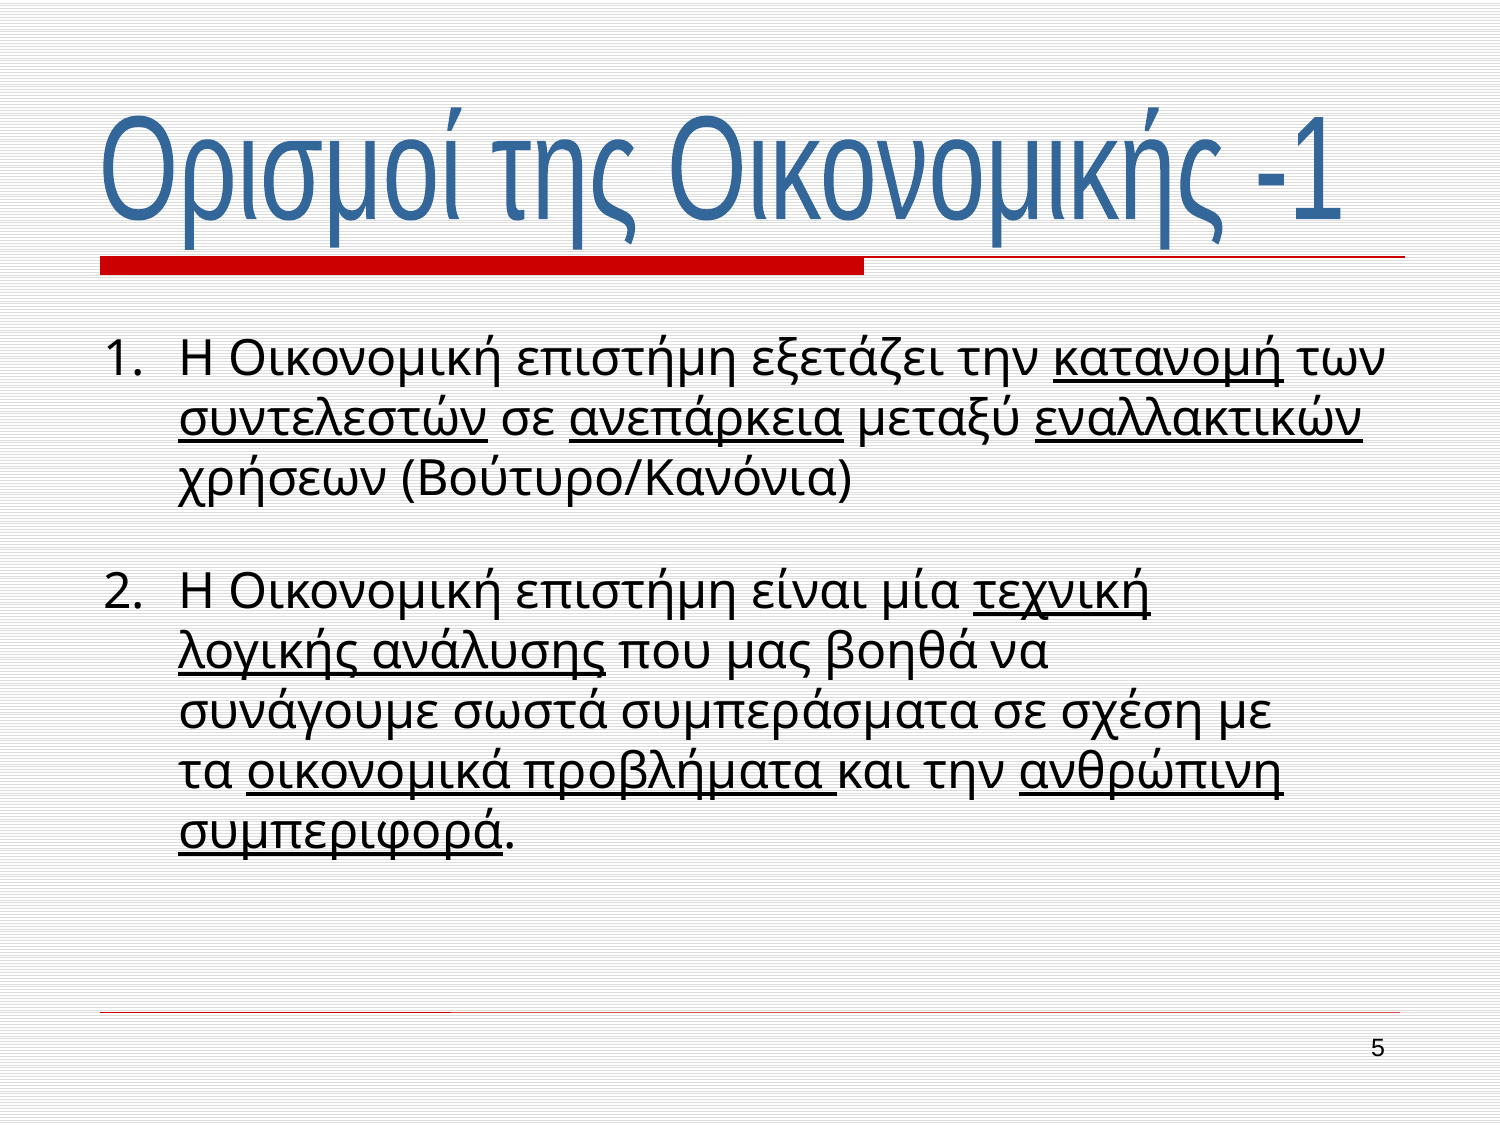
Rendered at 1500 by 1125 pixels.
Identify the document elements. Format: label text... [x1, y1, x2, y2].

text_box Η Οικονομική επιστήμη είναι μία τεχνική λογικής ανάλυσης που μας βοηθά να συνάγουμε σωστά συμπεράσματα σε σχέση με τα οικονομικά προβλήματα και την ανθρώπινη συμπεριφορά. [88, 550, 1314, 866]
text_box Η Οικονομική επιστήμη εξετάζει την κατανομή των συντελεστών σε ανεπάρκεια μεταξύ εναλλακτικών χρήσεων (Βούτυρο/Κανόνια) [88, 255, 1447, 504]
slide_number 5 [1074, 1024, 1401, 1103]
